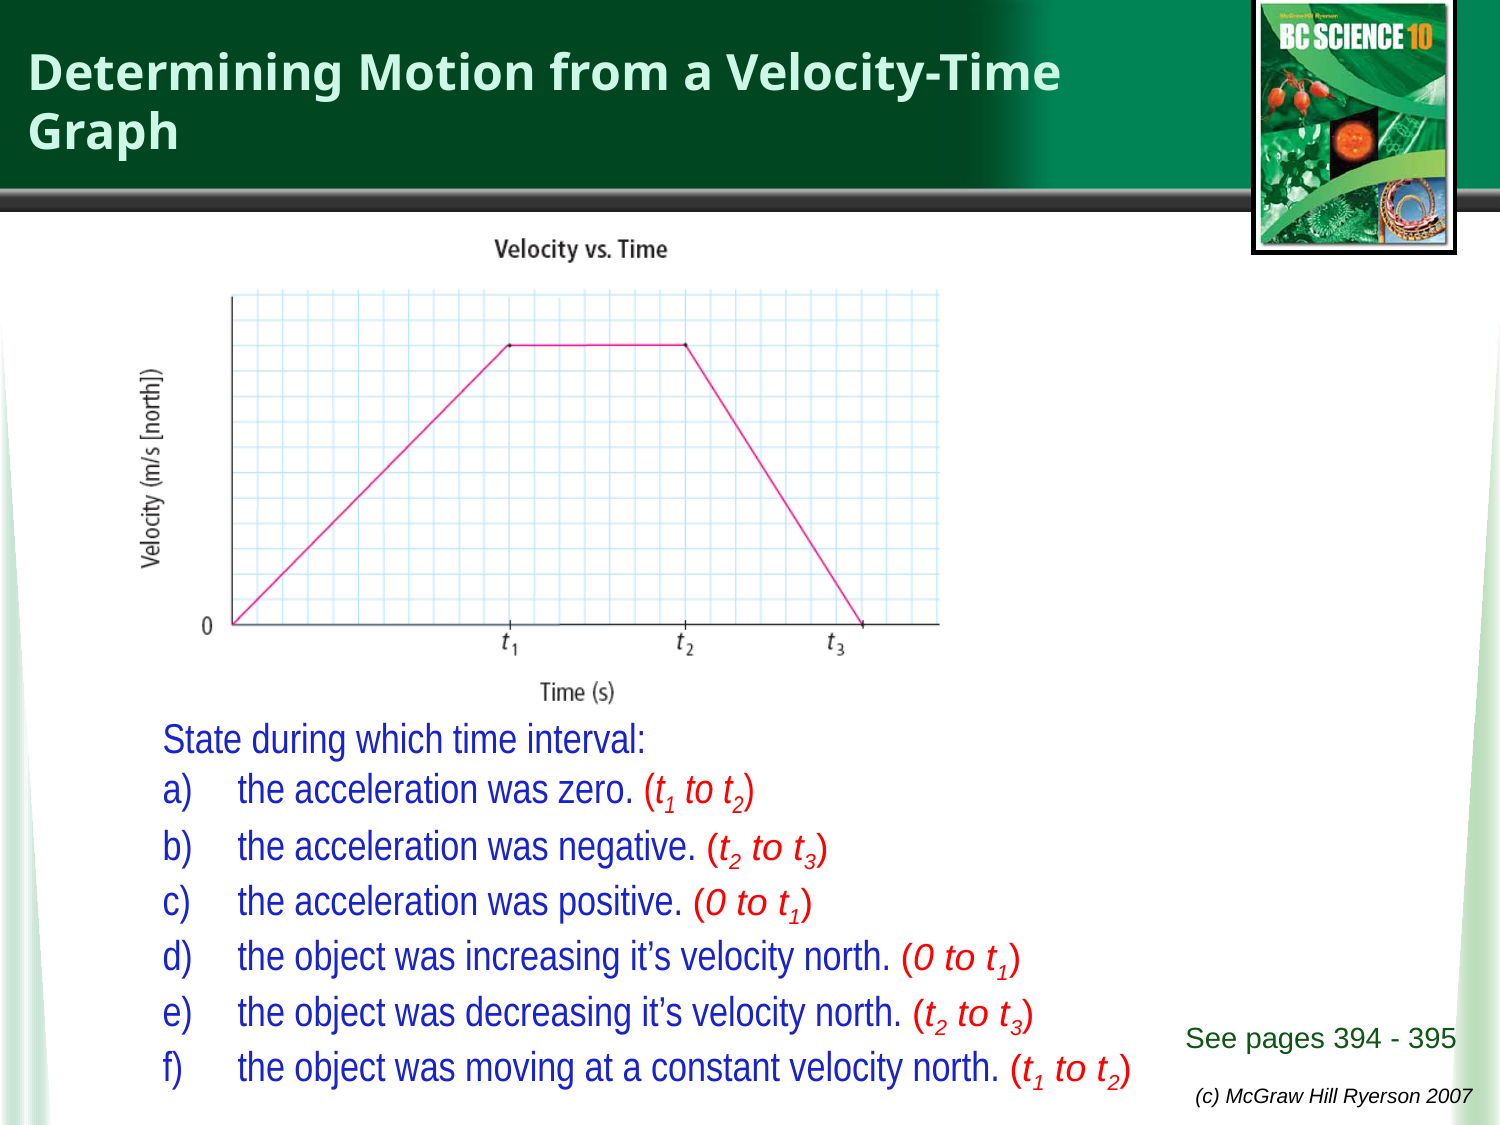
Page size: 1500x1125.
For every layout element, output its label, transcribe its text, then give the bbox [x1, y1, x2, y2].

picture [0, 0, 1251, 212]
picture [135, 231, 951, 711]
title Determining Motion from a Velocity-Time Graph [12, 12, 1213, 188]
text_box State during which time interval: the acceleration was zero. (t1 to t2) the acceleration was negative. (t2 to t3) the acceleration was positive. (0 to t1) the object was increasing it’s velocity north. (0 to t1) the object was decreasing it’s velocity north. (t2 to t3) the object was moving at a constant velocity north. (t1 to t2) [147, 704, 1163, 1103]
footer (c) McGraw Hill Ryerson 2007 [874, 1074, 1488, 1125]
picture [1256, 0, 1453, 250]
text_box See pages 394 - 395 [1163, 1012, 1475, 1063]
picture [1457, 0, 1500, 212]
